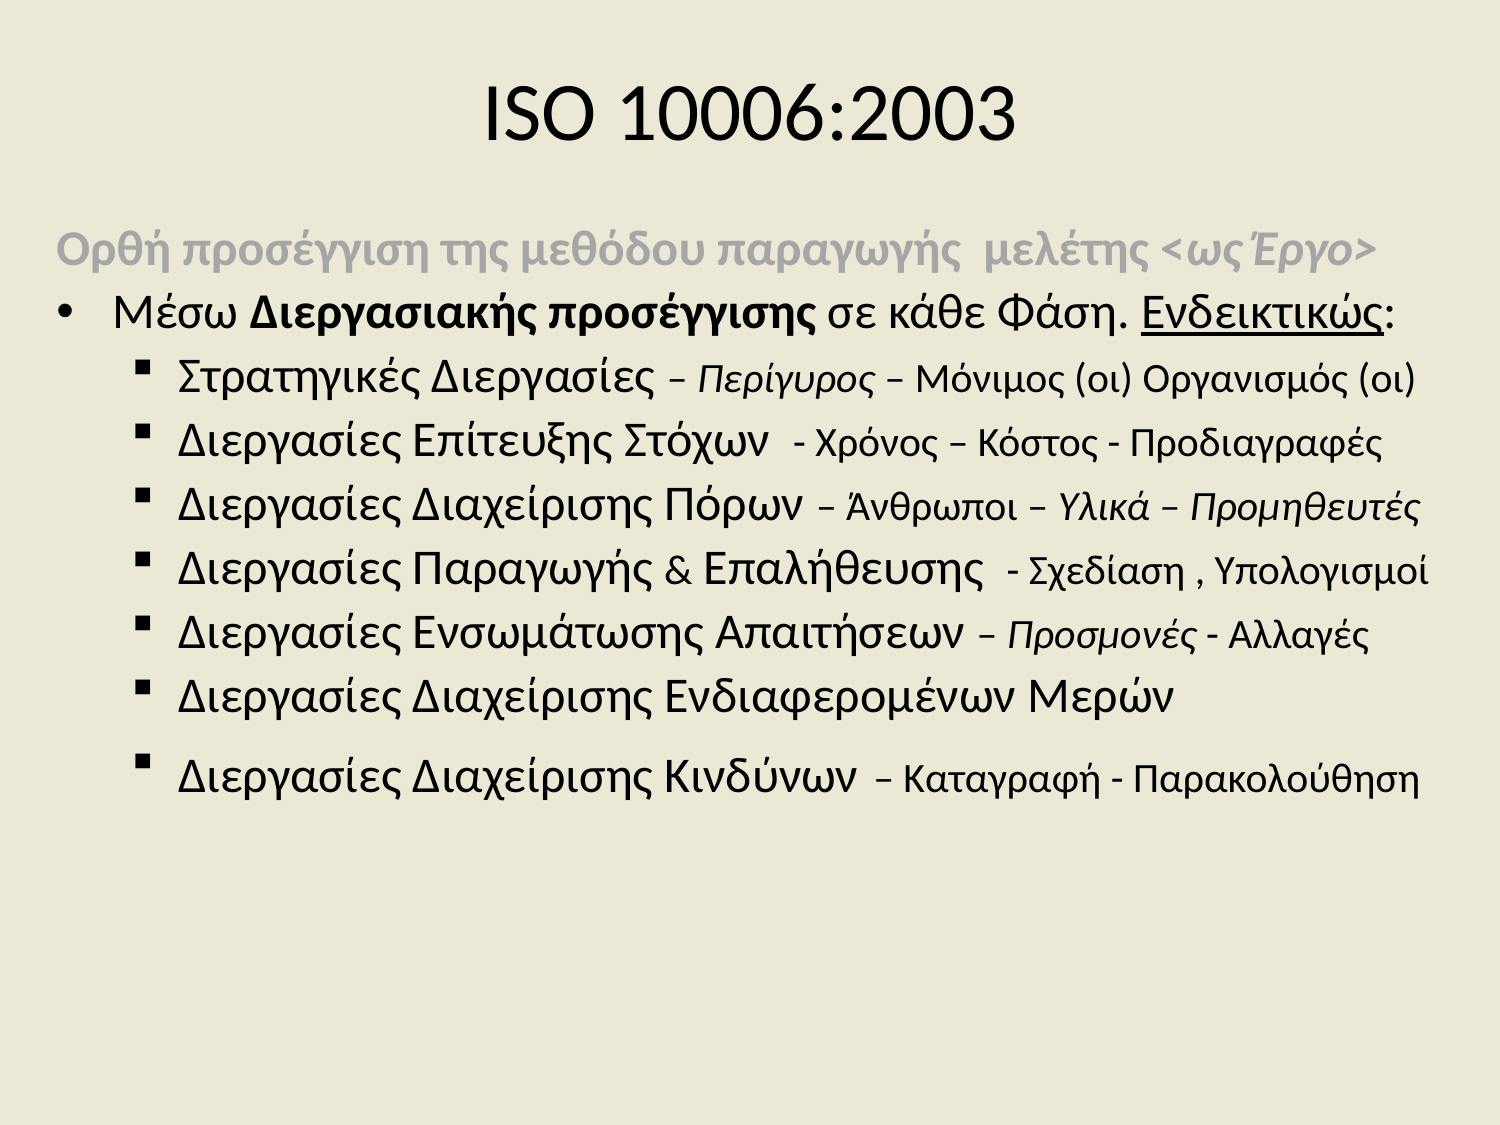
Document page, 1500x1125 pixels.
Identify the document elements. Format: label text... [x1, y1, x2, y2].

title ISO 10006:2003 [75, 30, 1425, 183]
list Ορθή προσέγγιση της μεθόδου παραγωγής μελέτης <ως Έργο> Μέσω Διεργασιακής προσέγγισης σε κάθε Φάση. Ενδεικτικώς: Στρατηγικές Διεργασίες – Περίγυρος – Μόνιμος (οι) Οργανισμός (οι) Διεργασίες Επίτευξης Στόχων - Χρόνος – Κόστος - Προδιαγραφές Διεργασίες Διαχείρισης Πόρων – Άνθρωποι – Υλικά – Προμηθευτές Διεργασίες Παραγωγής & Επαλήθευσης - Σχεδίαση , Υπολογισμοί Διεργασίες Ενσωμάτωσης Απαιτήσεων – Προσμονές - Αλλαγές Διεργασίες Διαχείρισης Ενδιαφερομένων Μερών Διεργασίες Διαχείρισης Κινδύνων – Καταγραφή - Παρακολούθηση [41, 196, 1467, 929]
